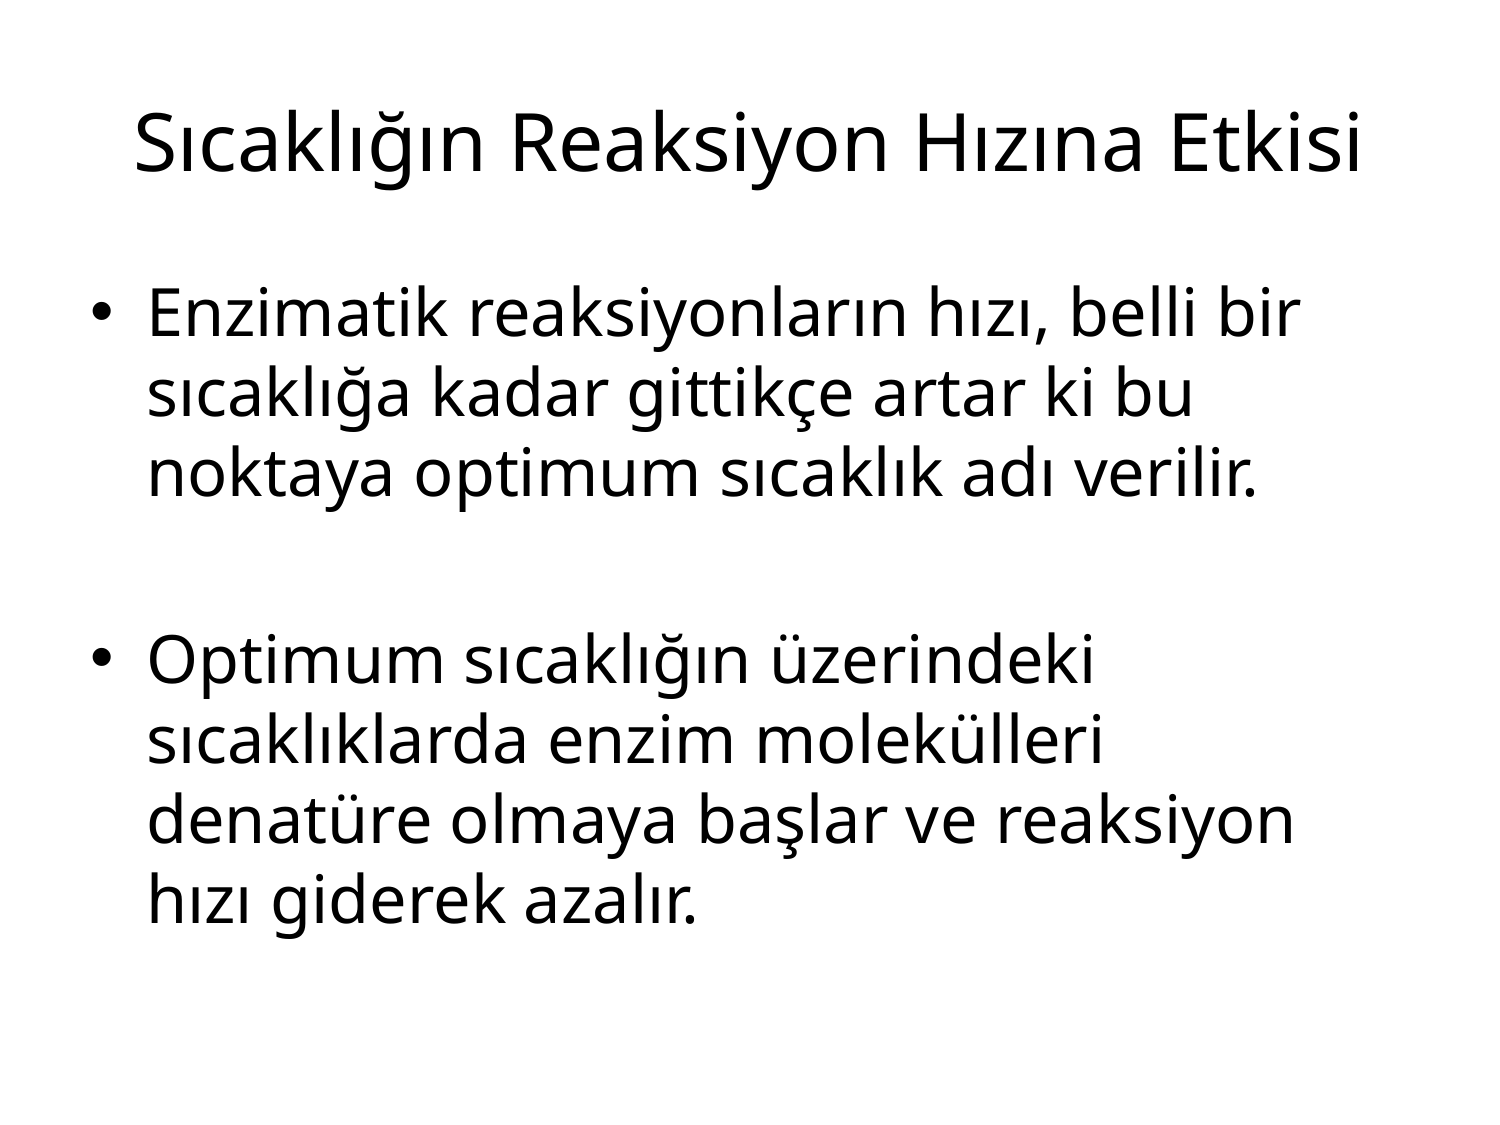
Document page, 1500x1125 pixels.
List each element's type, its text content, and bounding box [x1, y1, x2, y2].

title Sıcaklığın Reaksiyon Hızına Etkisi [75, 45, 1425, 233]
list Enzimatik reaksiyonların hızı, belli bir sıcaklığa kadar gittikçe artar ki bu noktaya optimum sıcaklık adı verilir. Optimum sıcaklığın üzerindeki sıcaklıklarda enzim molekülleri denatüre olmaya başlar ve reaksiyon hızı giderek azalır. [75, 262, 1425, 1005]
